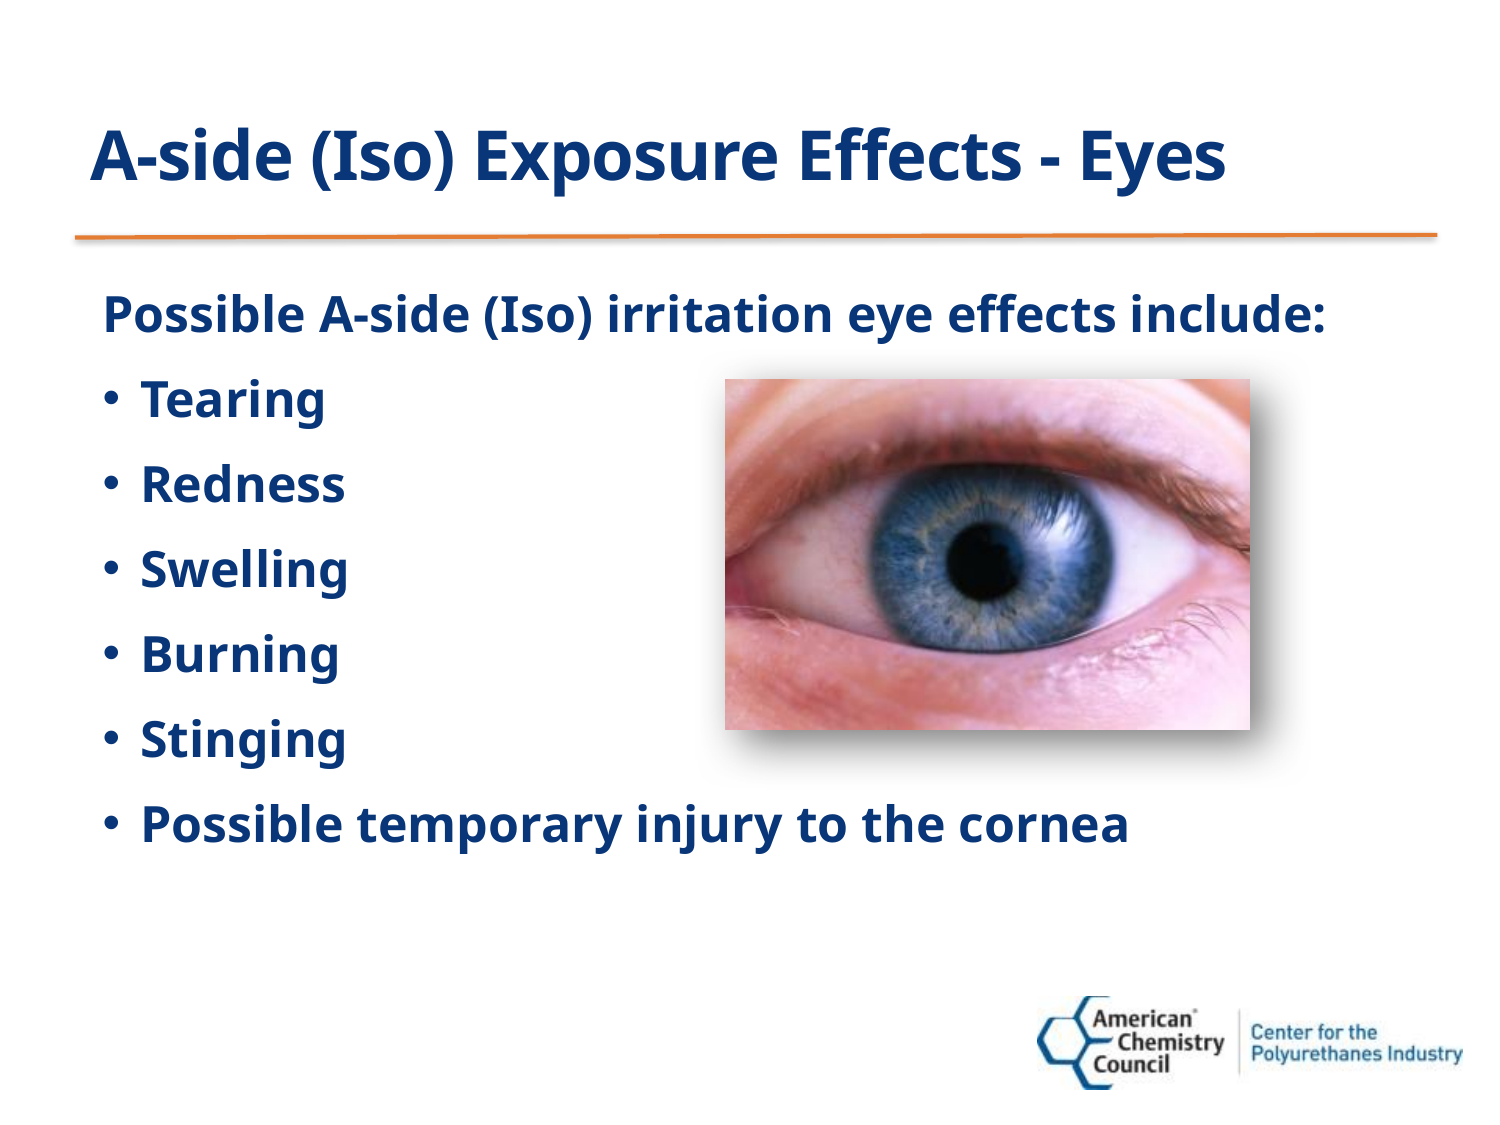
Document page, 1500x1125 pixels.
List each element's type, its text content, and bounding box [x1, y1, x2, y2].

picture [724, 378, 1251, 730]
list Possible A-side (Iso) irritation eye effects include: Tearing Redness Swelling Burning Stinging Possible temporary injury to the cornea [87, 275, 1438, 988]
title A-side (Iso) Exposure Effects - Eyes [75, 99, 1250, 288]
picture [1037, 996, 1463, 1090]
